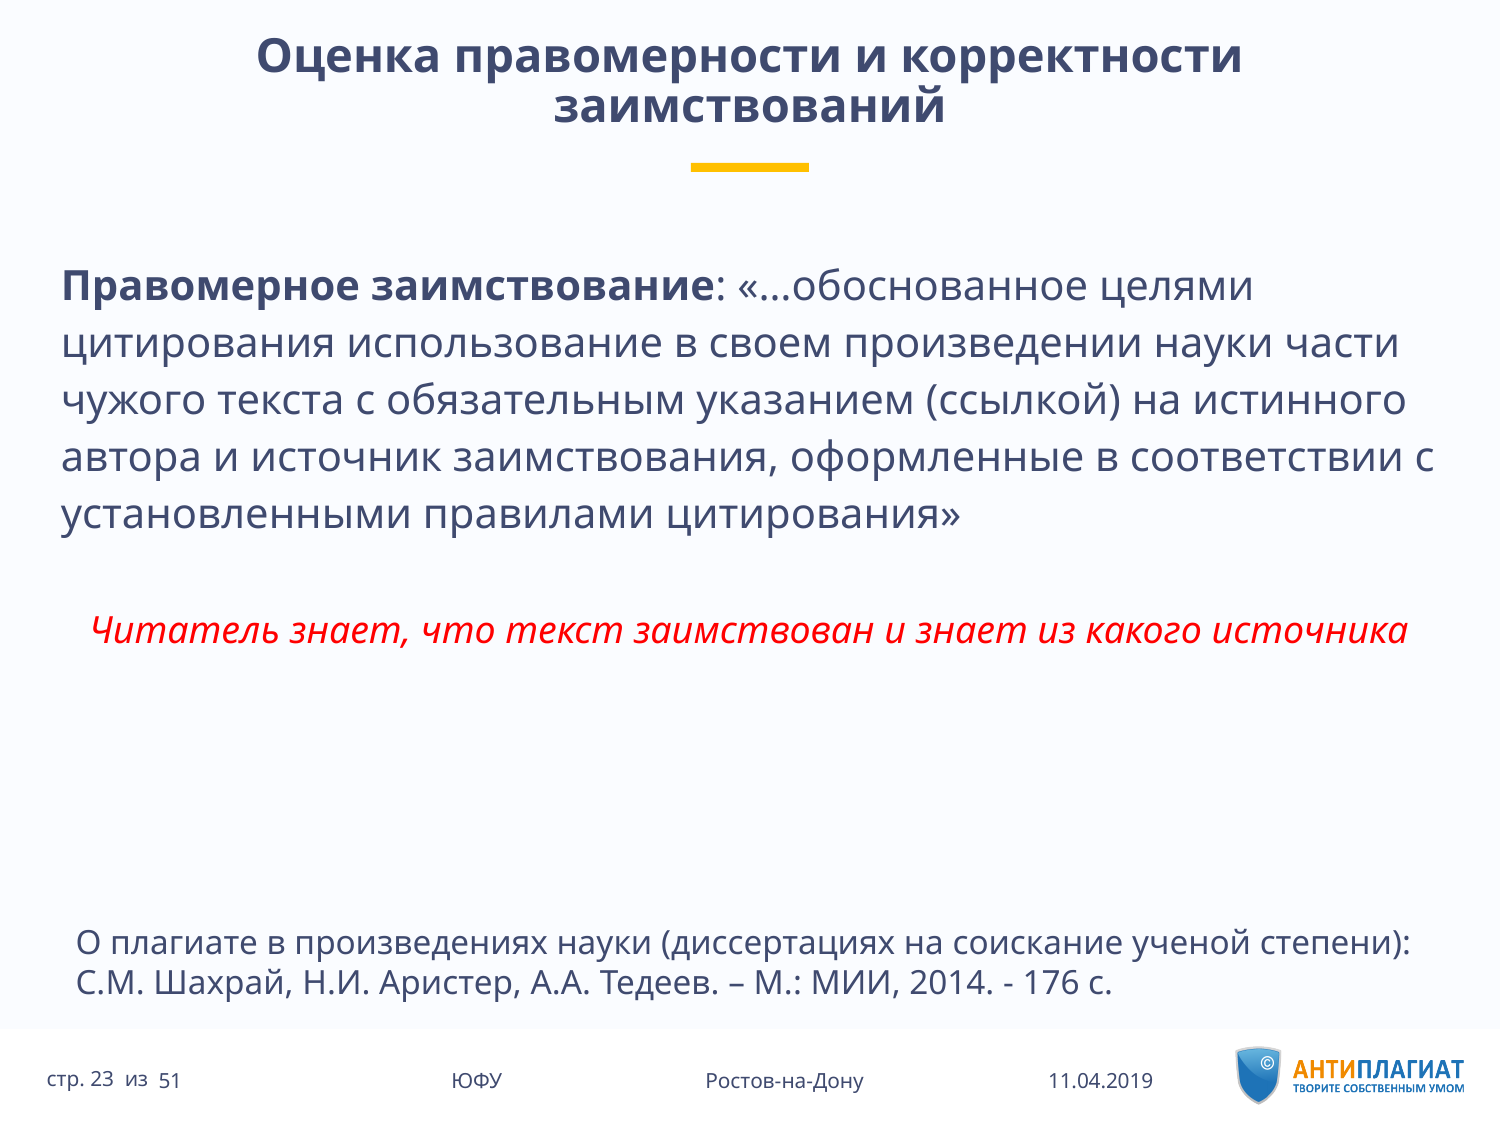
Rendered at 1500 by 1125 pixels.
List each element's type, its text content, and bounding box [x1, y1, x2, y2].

picture [1235, 1046, 1464, 1105]
text_box О плагиате в произведениях науки (диссертациях на соискание ученой степени): С.М. Шахрай, Н.И. Аристер, А.А. Тедеев. – М.: МИИ, 2014. - 176 с. [60, 913, 1440, 1009]
footer 51 ЮФУ Ростов-на-Дону [158, 1067, 1021, 1093]
title Оценка правомерности и корректности заимствований [103, 31, 1397, 133]
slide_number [1048, 1067, 1181, 1093]
list Правомерное заимствование: «…обоснованное целями цитирования использование в своем произведении науки части чужого текста с обязательным указанием (ссылкой) на истинного автора и источник заимствования, оформленные в соответствии с установленными правилами цитирования» Читатель знает, что текст заимствован и знает из какого источника [60, 251, 1440, 656]
slide_number стр. 23 из [14, 1067, 149, 1093]
